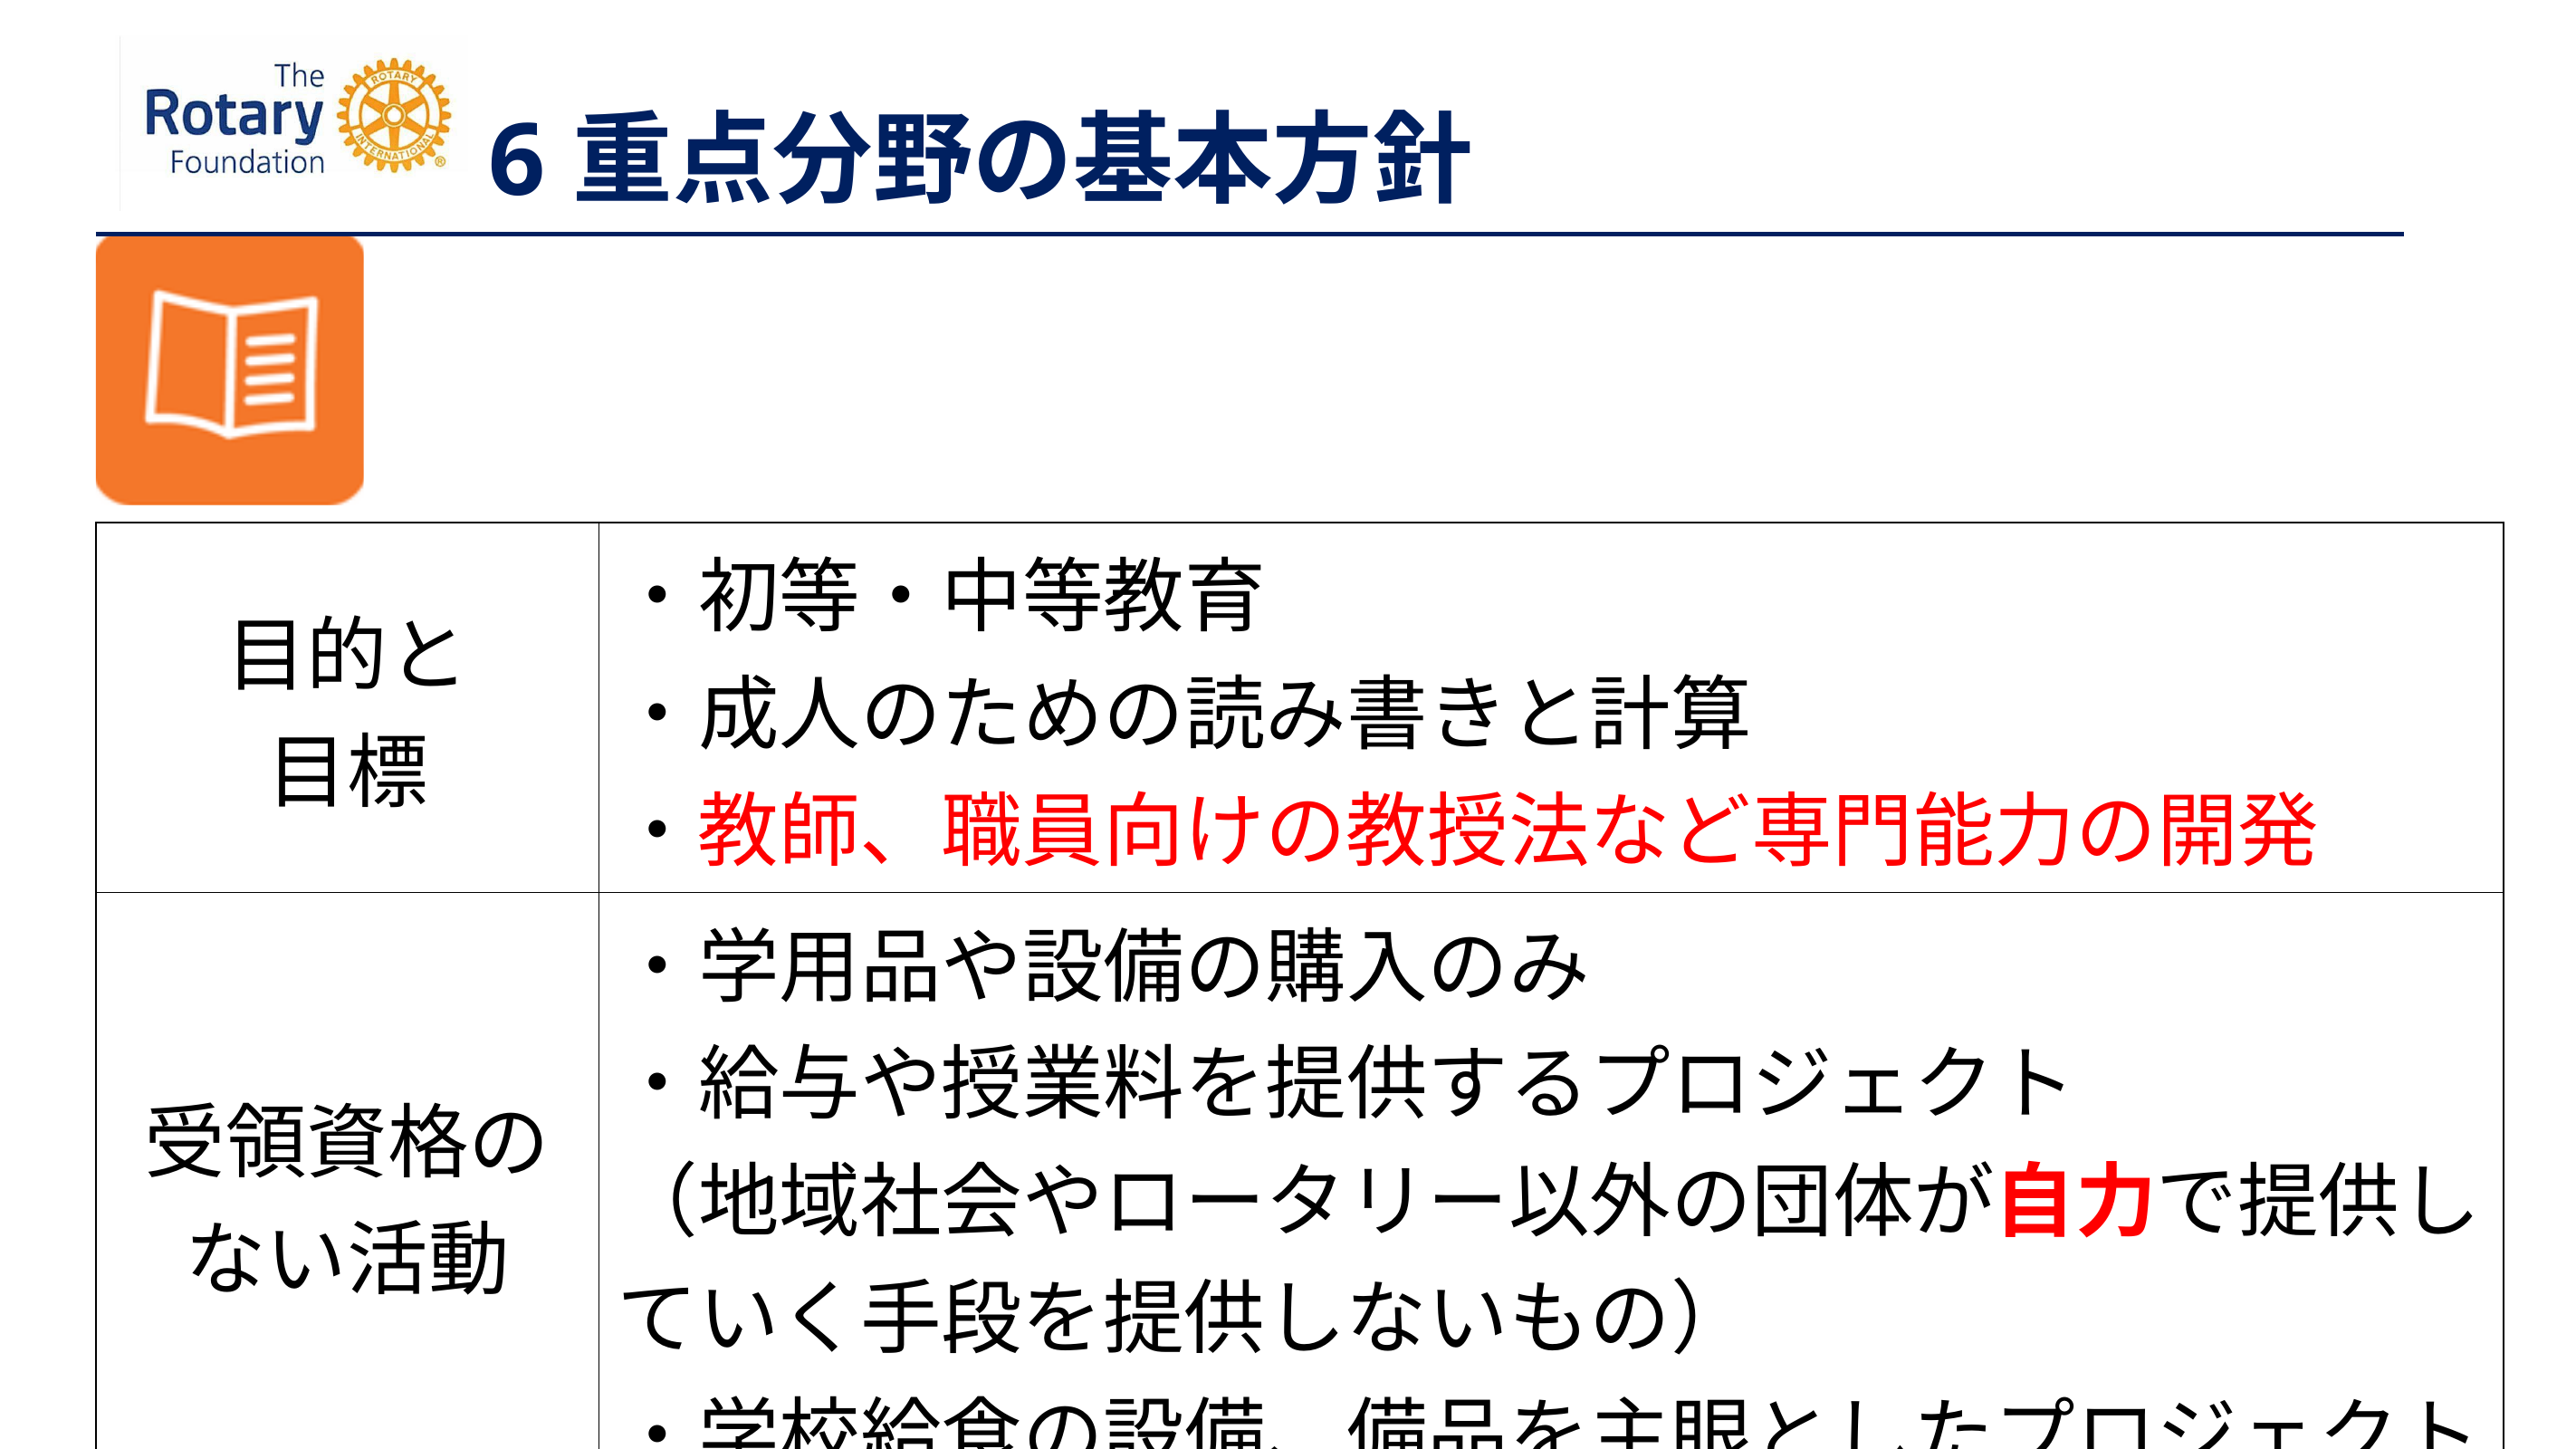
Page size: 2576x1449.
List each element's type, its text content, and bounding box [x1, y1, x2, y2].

table_cell 受領資格のない活動 [97, 893, 599, 1449]
table_header 6重点分野の基本方針 [96, 71, 2404, 232]
table_header 目的と 目標 [97, 523, 599, 892]
picture [115, 35, 468, 213]
picture [95, 231, 364, 506]
table_cell ・学用品や設備の購入のみ ・給与や授業料を提供するプロジェクト （地域社会やロータリー以外の団体が自力で提供していく手段を提供しないもの） ・学校給食の設備、備品を主眼としたプロジェクト [599, 893, 2503, 1449]
table_header ・初等・中等教育 ・成人のための読み書きと計算 ・教師、職員向けの教授法など専門能力の開発 [599, 523, 2503, 892]
